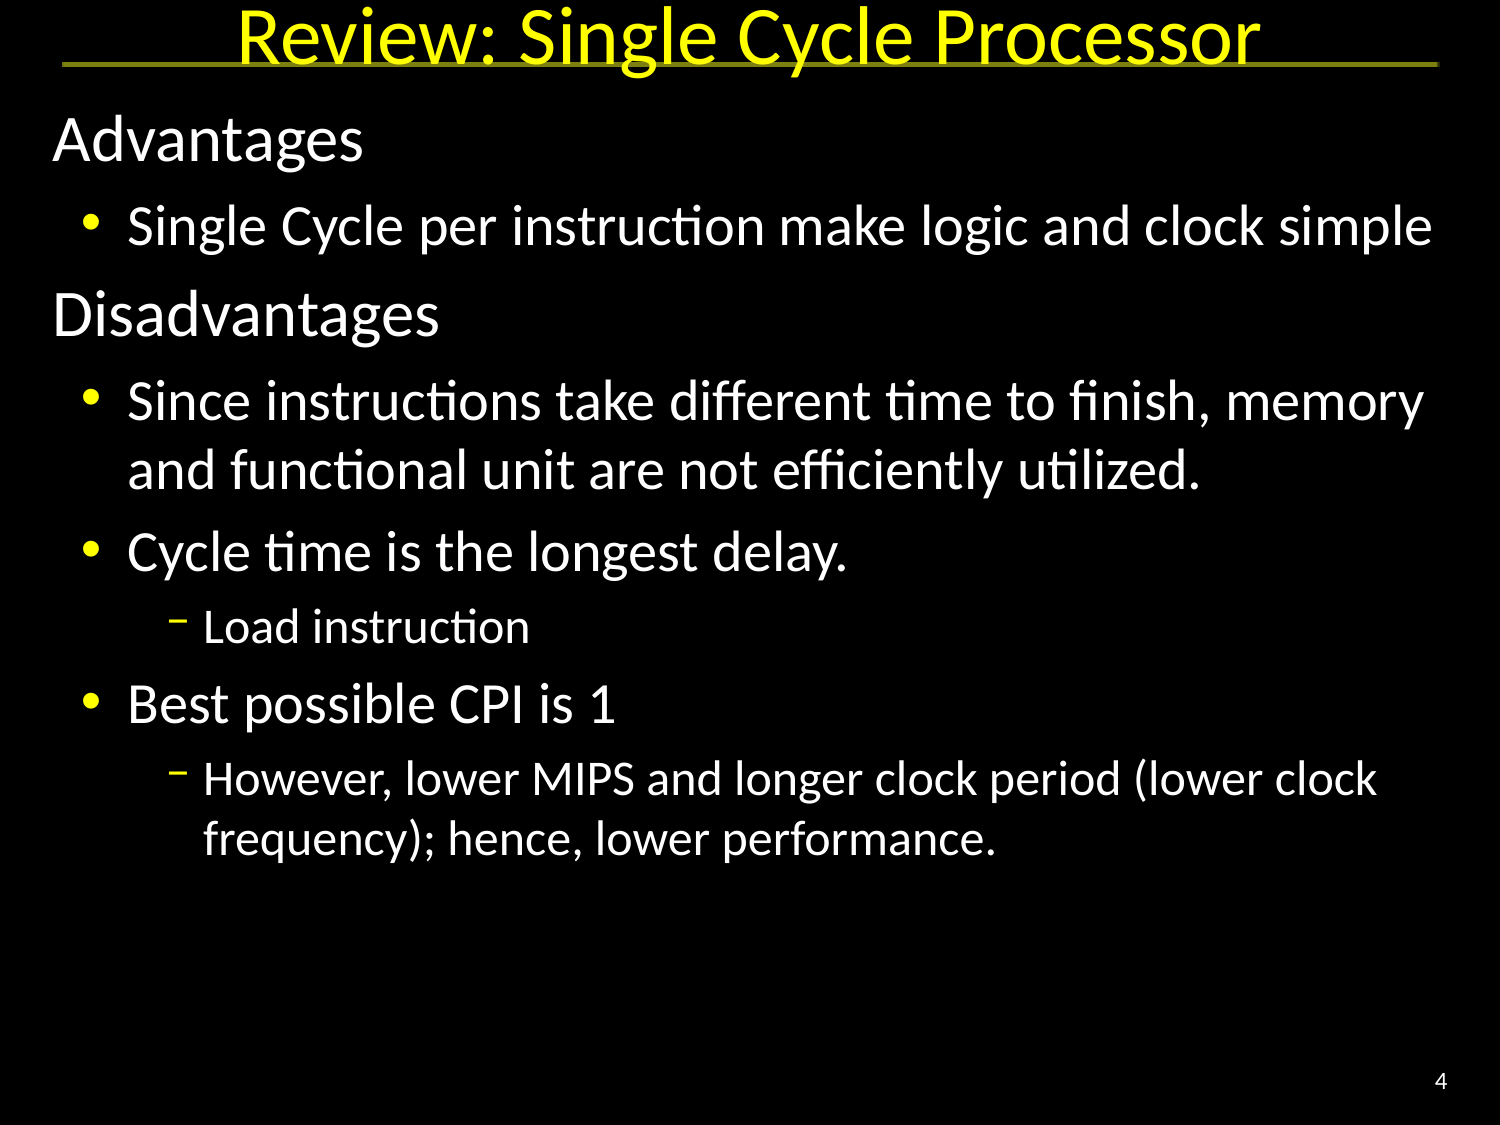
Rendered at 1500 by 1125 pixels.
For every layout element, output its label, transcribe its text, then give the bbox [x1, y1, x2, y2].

picture [62, 63, 1440, 67]
list Advantages Single Cycle per instruction make logic and clock simple Disadvantages Since instructions take different time to finish, memory and functional unit are not efficiently utilized. Cycle time is the longest delay. Load instruction Best possible CPI is 1 However, lower MIPS and longer clock period (lower clock frequency); hence, lower performance. [37, 87, 1463, 1063]
title Review: Single Cycle Processor [0, 0, 1500, 63]
